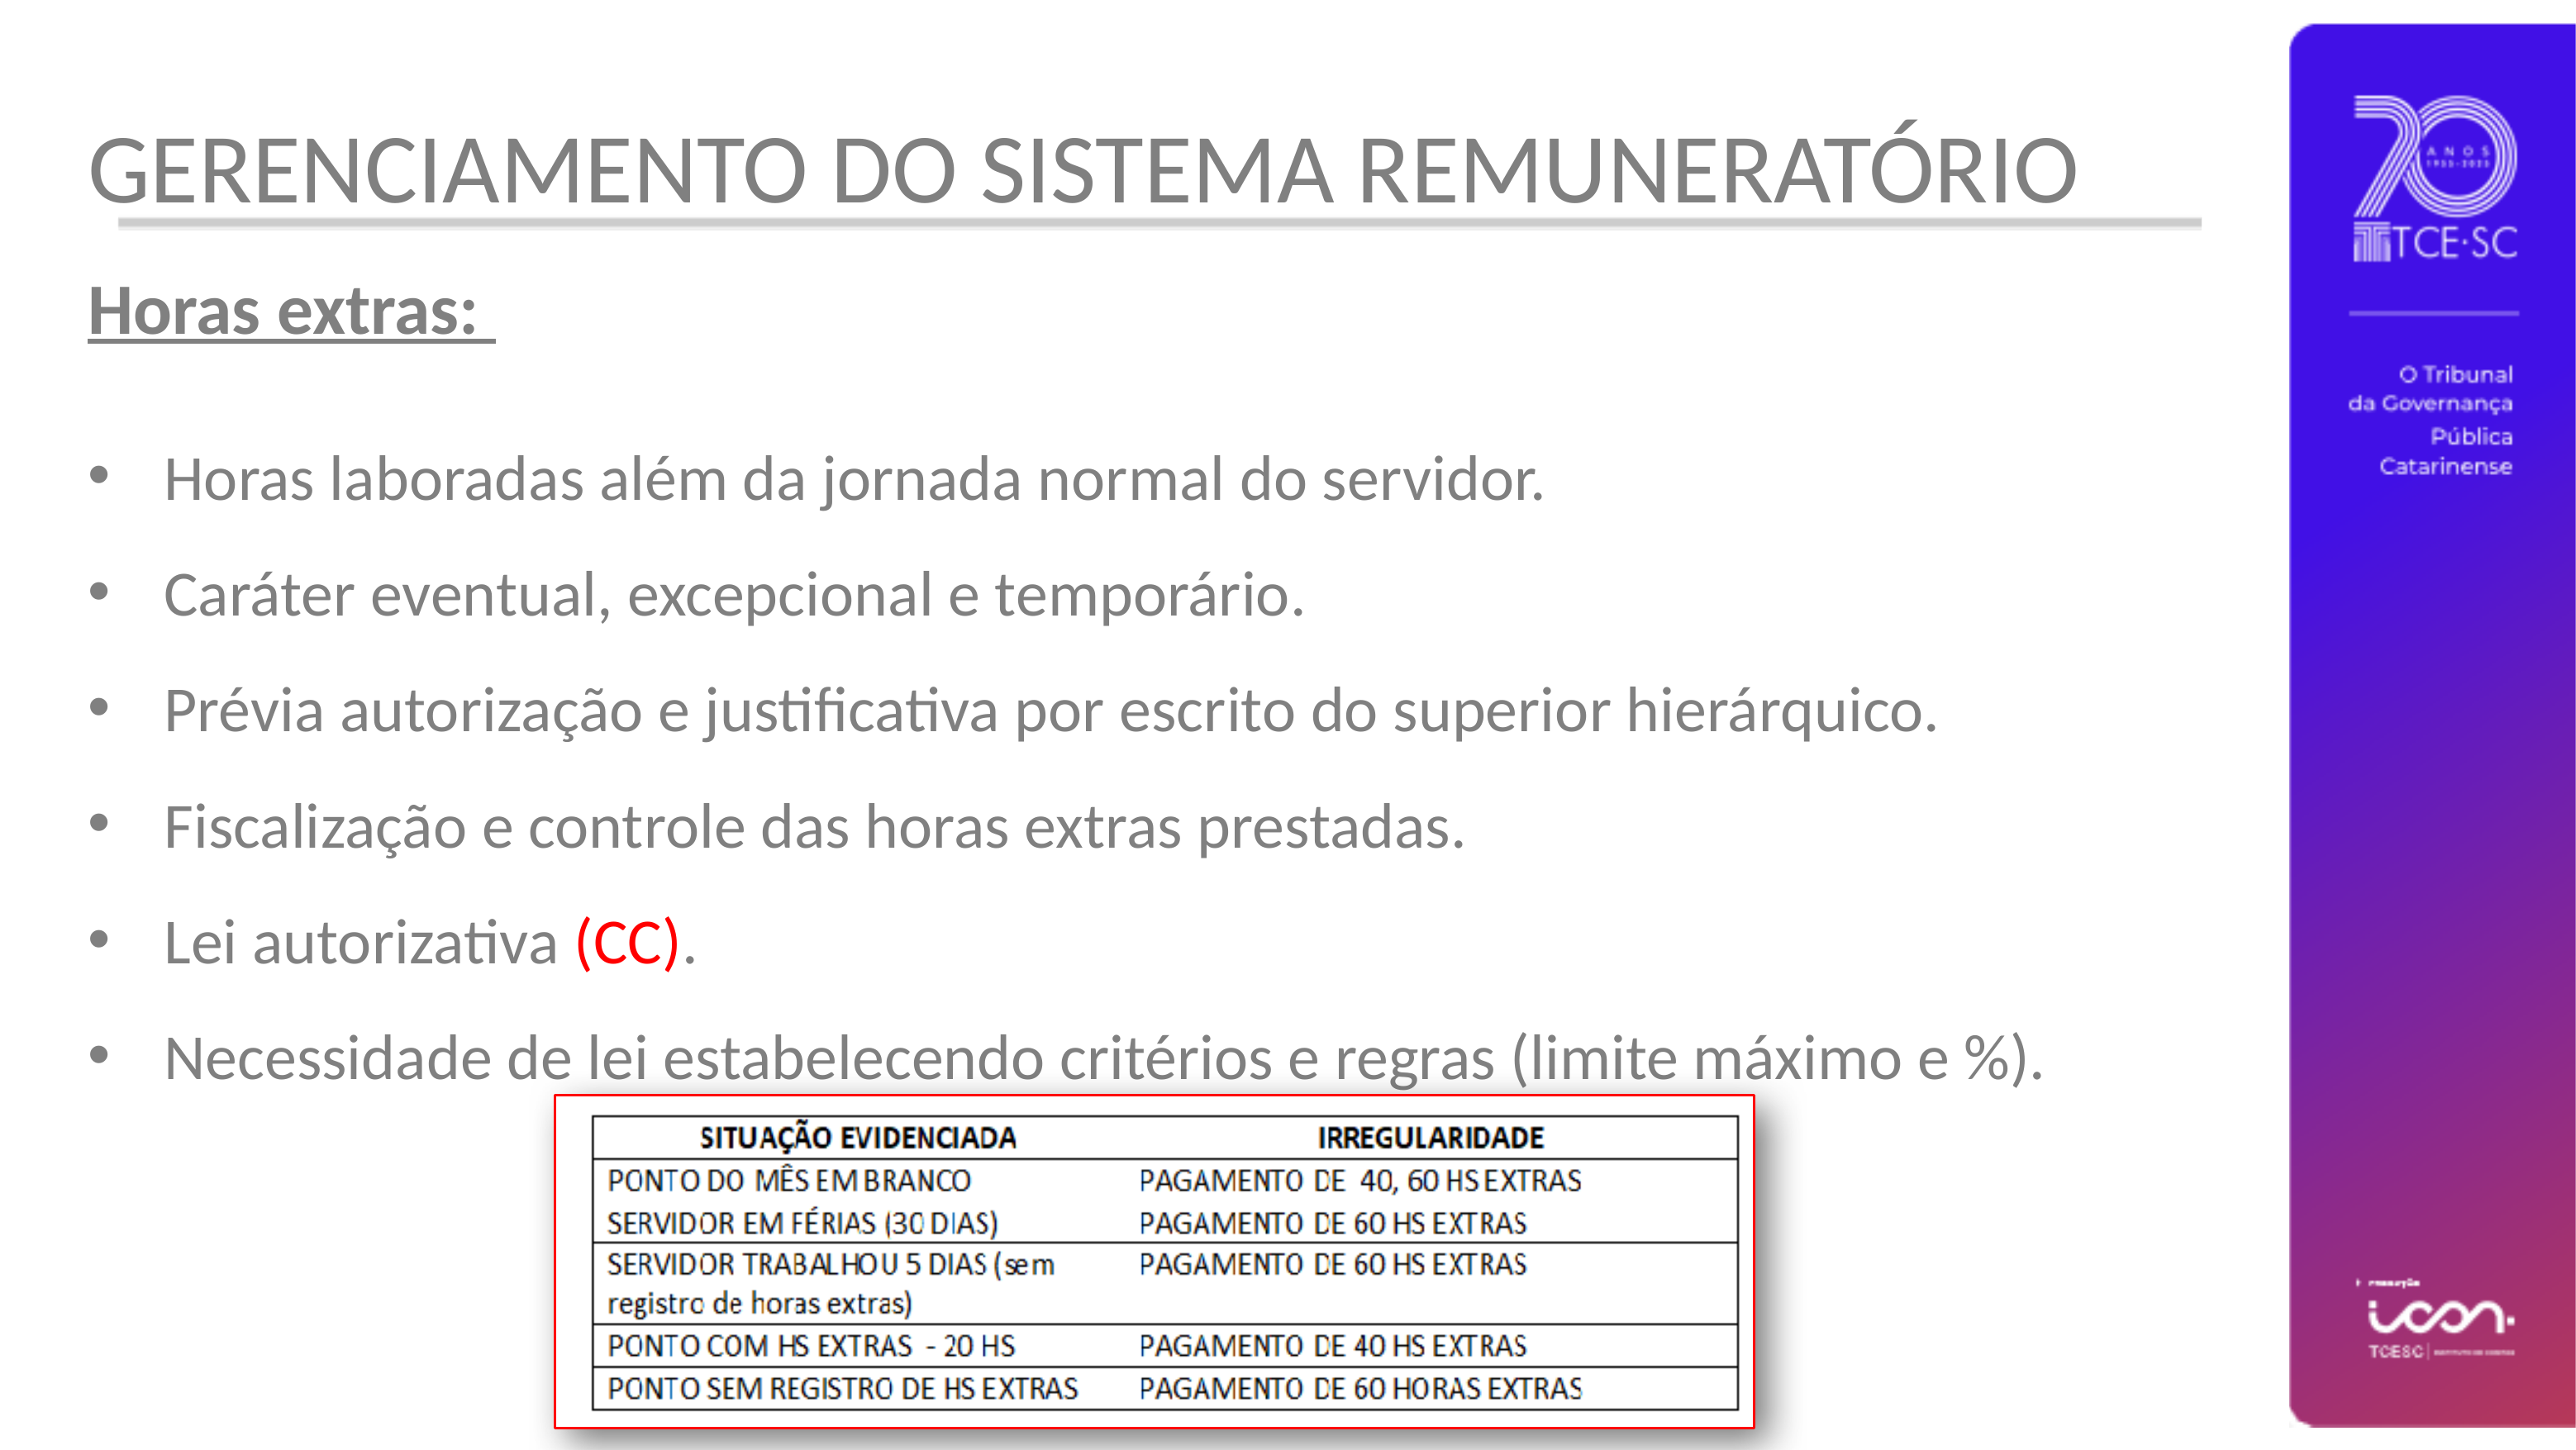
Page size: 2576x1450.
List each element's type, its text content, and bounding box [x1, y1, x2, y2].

subtitle Horas extras: Horas laboradas além da jornada normal do servidor. Caráter eventual, excepcional e temporário. Prévia autorização e justificativa por escrito do superior hierárquico. Fiscalização e controle das horas extras prestadas. Lei autorizativa (CC). Necessidade de lei estabelecendo critérios e regras (limite máximo e %). [88, 218, 2270, 1346]
picture [87, 121, 2256, 313]
title GERENCIAMENTO DO SISTEMA REMUNERATÓRIO [88, 103, 2284, 254]
picture [555, 1096, 1753, 1428]
picture [2289, 21, 2576, 1428]
